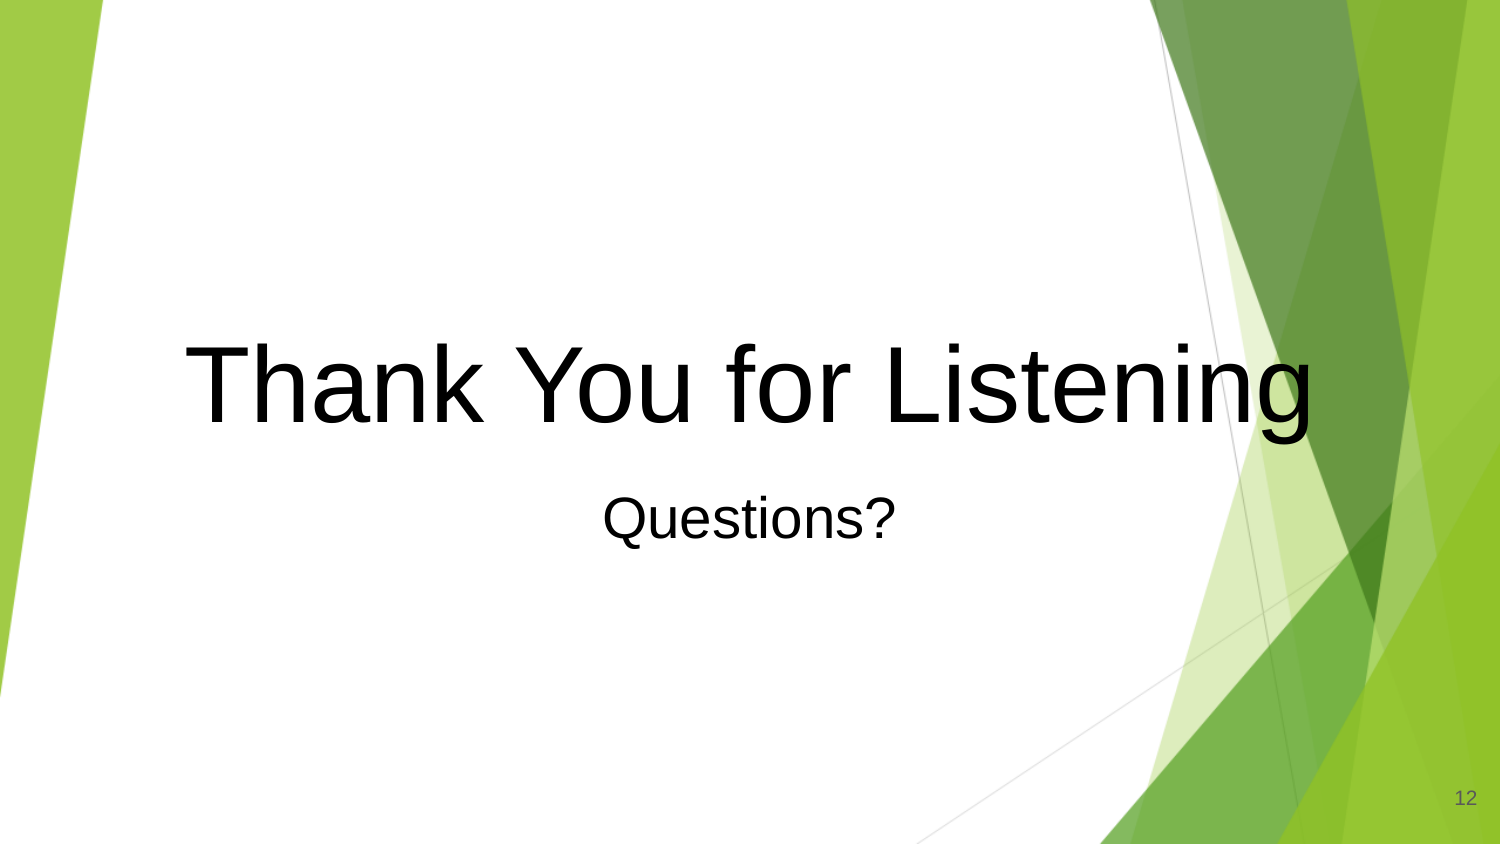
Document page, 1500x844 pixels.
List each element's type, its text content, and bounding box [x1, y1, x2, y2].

title Thank You for Listening [51, 122, 1449, 459]
slide_number ‹#› [1402, 764, 1493, 830]
picture [0, 0, 1500, 844]
subtitle Questions? [51, 464, 1449, 595]
